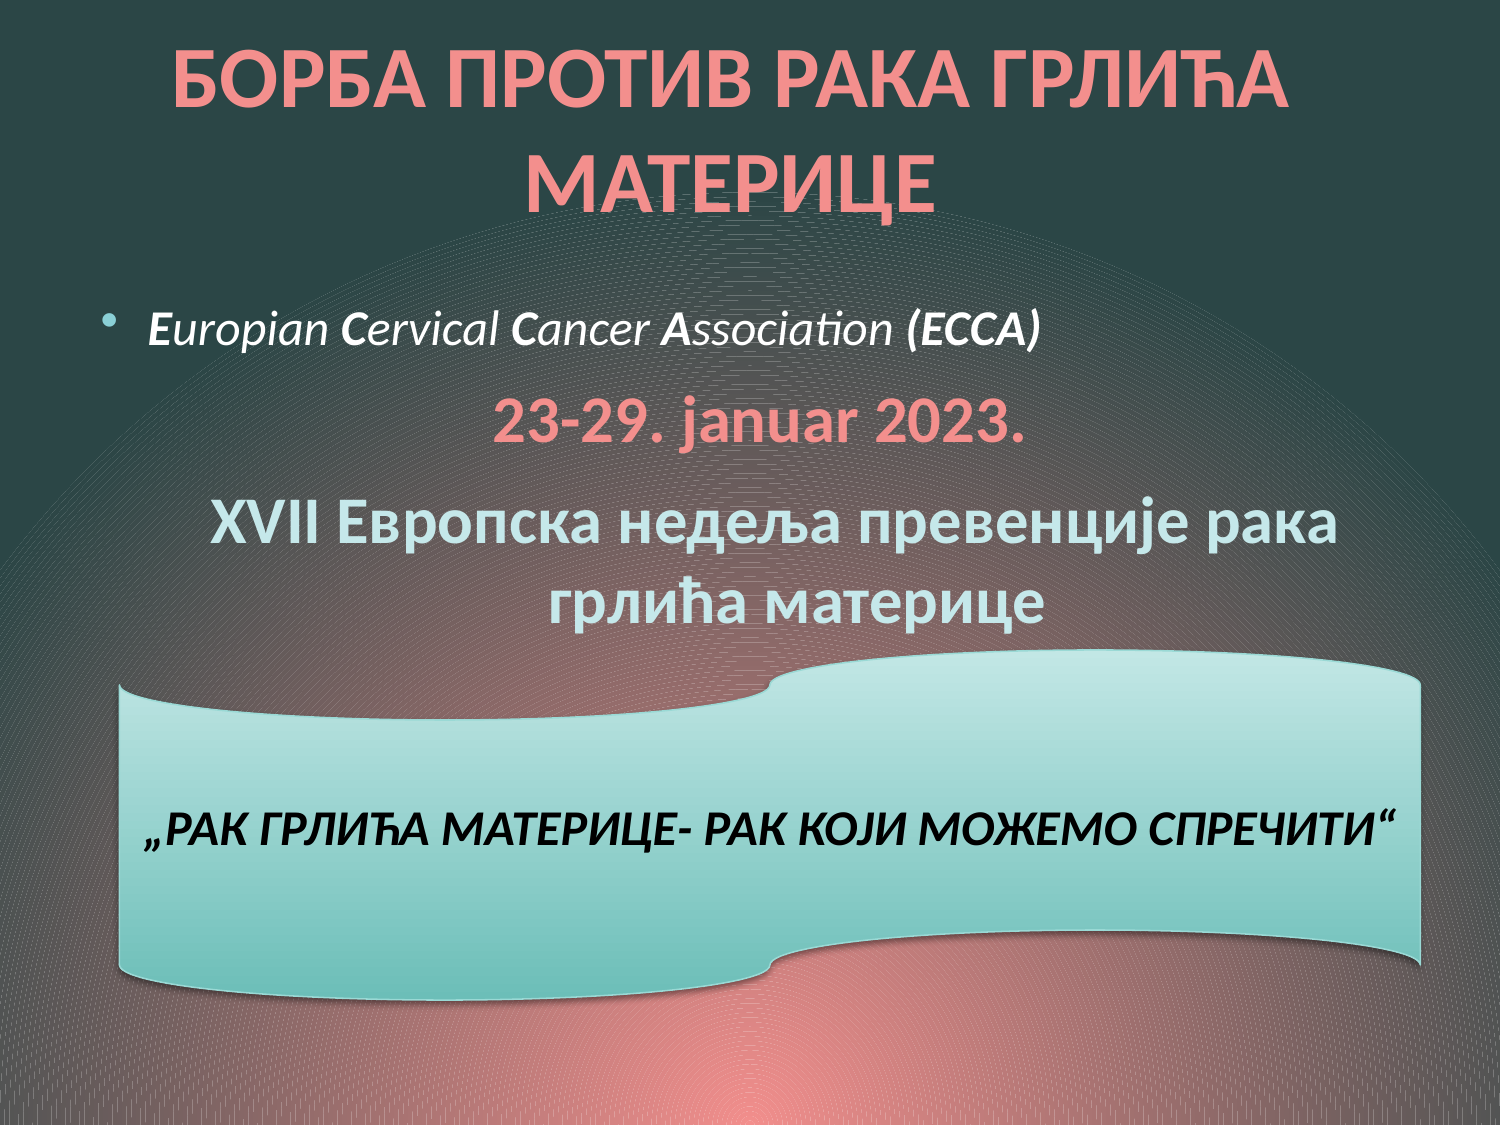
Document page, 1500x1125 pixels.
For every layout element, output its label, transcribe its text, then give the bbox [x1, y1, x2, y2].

title БОРБА ПРОТИВ РАКА ГРЛИЋА МАТЕРИЦЕ [123, 12, 1338, 224]
list Europian Cervical Cancer Association (ECCA) 23-29. januar 2023. XVII Европска недеља превенције рака грлића материце [87, 287, 1463, 1109]
text_box „РАК ГРЛИЋА МАТЕРИЦЕ- РАК КОЈИ МОЖЕМО СПРЕЧИТИ“ [118, 649, 1422, 1001]
